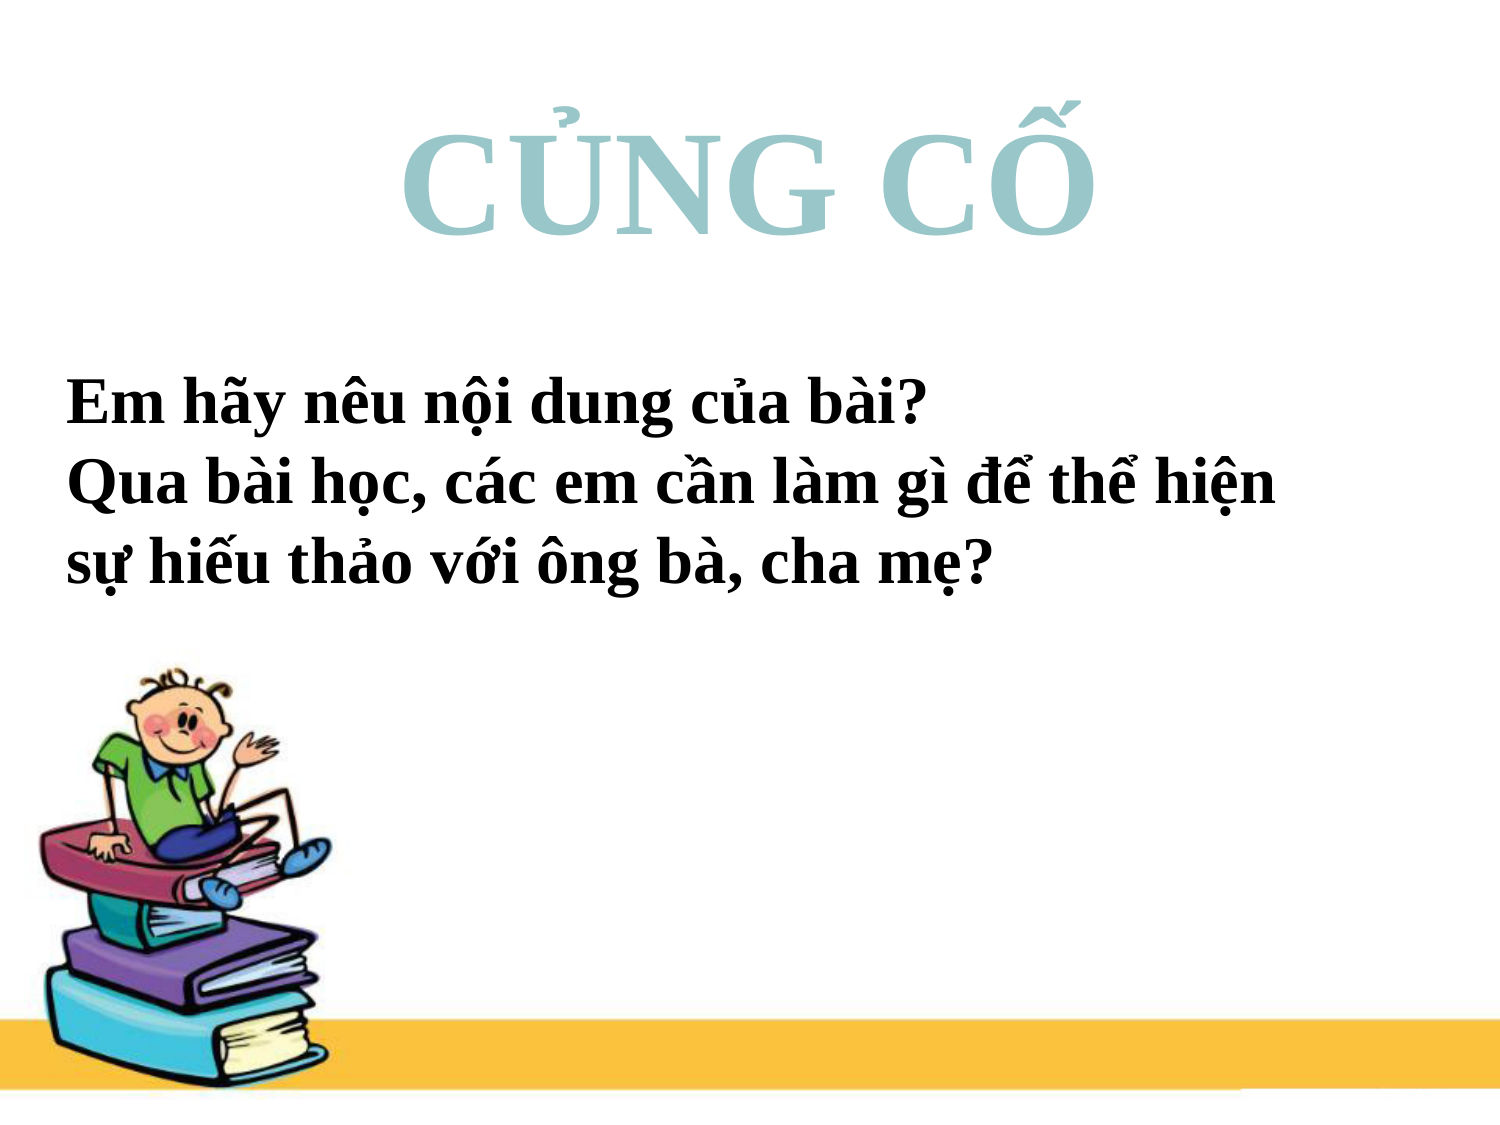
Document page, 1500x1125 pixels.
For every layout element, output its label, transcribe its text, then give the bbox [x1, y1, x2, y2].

text_box Củng cố [383, 76, 1117, 272]
picture [0, 0, 1500, 1125]
text_box Em hãy nêu nội dung của bài? Qua bài học, các em cần làm gì để thể hiện sự hiếu thảo với ông bà, cha mẹ? [51, 349, 1310, 685]
